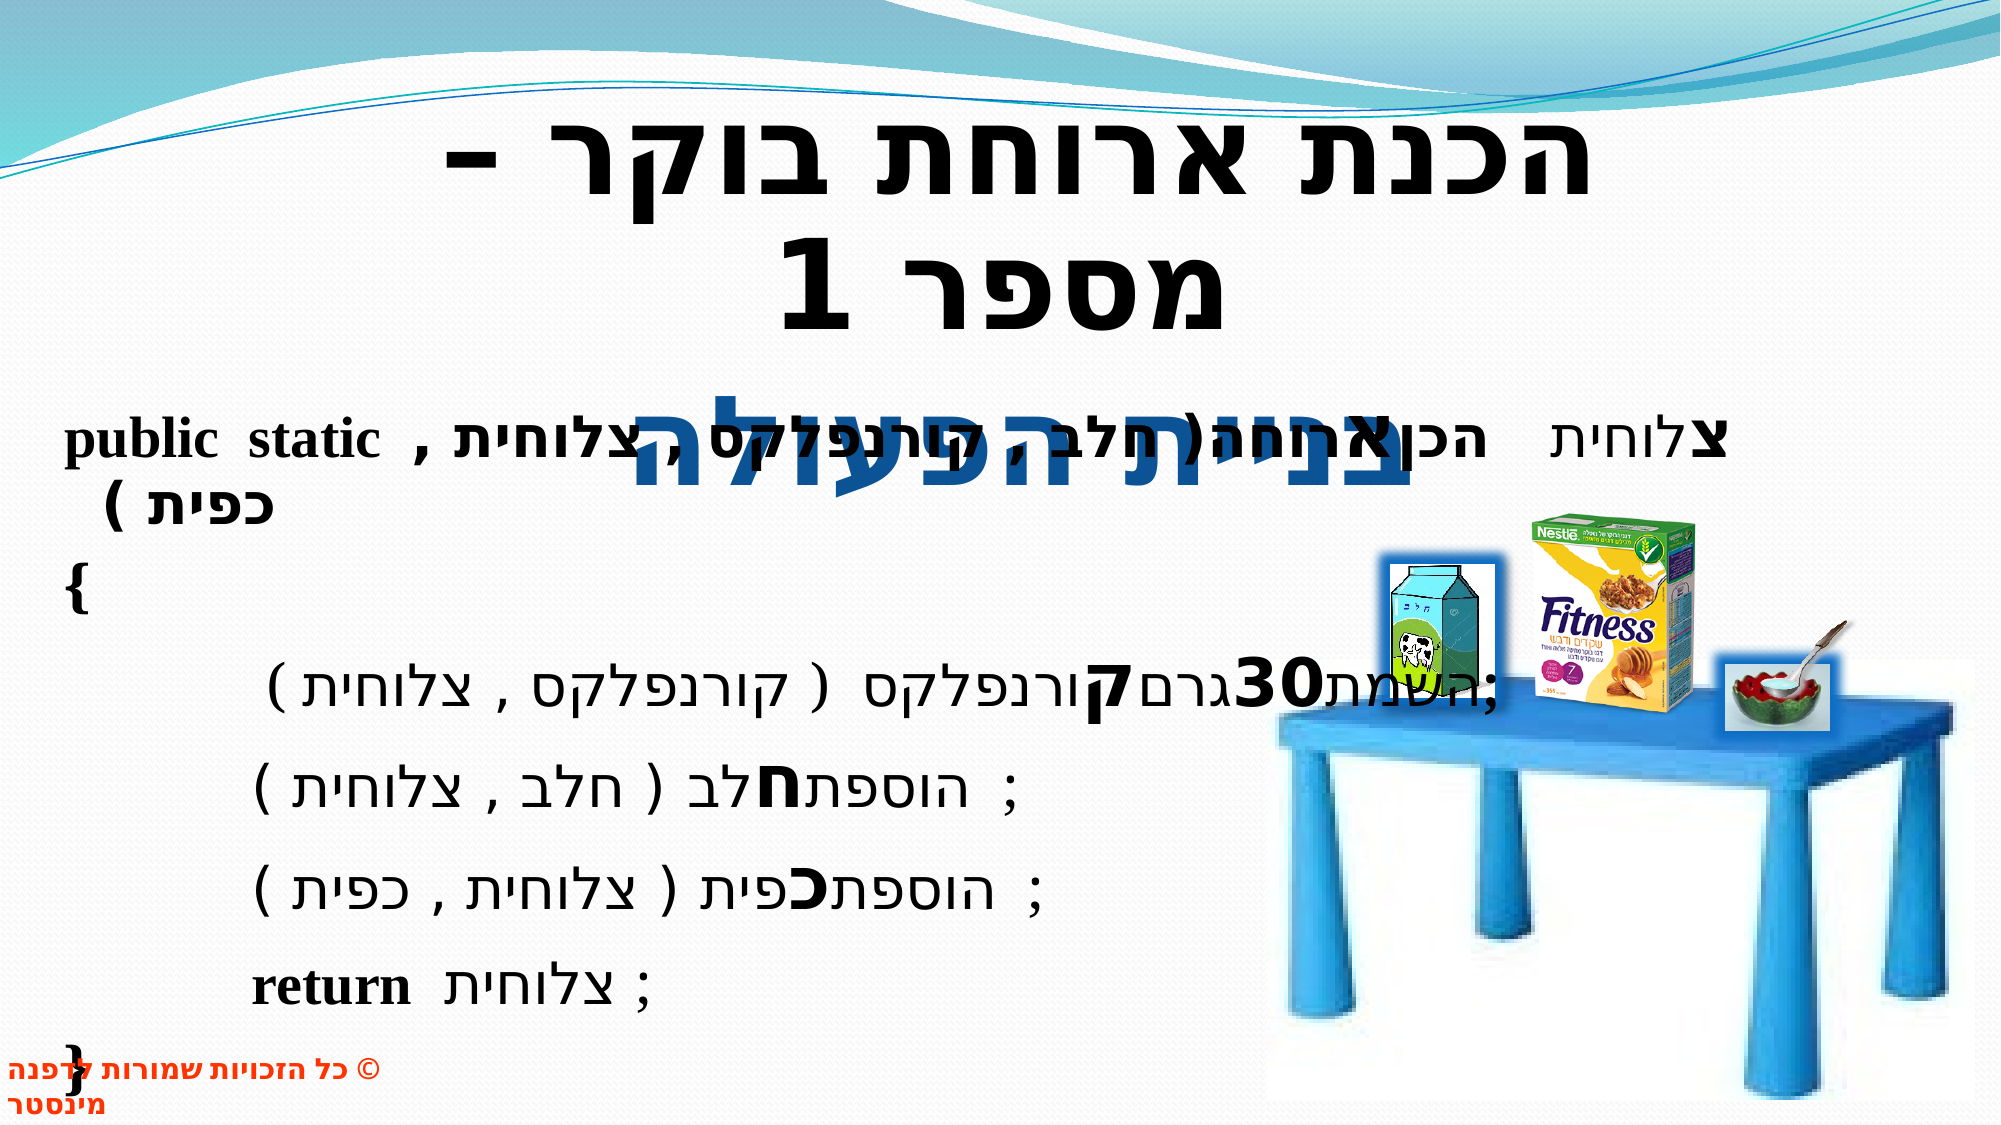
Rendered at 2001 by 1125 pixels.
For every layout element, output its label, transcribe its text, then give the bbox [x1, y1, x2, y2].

footer © כל הזכויות שמורות לדפנה מינסטר [6, 1076, 447, 1121]
text_box public static צלוחית הכןארוחה( חלב , קורנפלקס , צלוחית , כפית ) { ( קורנפלקס , צלוחית ) השמת30גרםקורנפלקס; הוספתחלב ( חלב , צלוחית ) ; הוספתכפית ( צלוחית , כפית ) ; return צלוחית ; } [49, 385, 1929, 1102]
text_box הכנת ארוחת בוקר – מספר 1 בניית הפעולה [270, 79, 1771, 355]
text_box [1267, 509, 1975, 1101]
